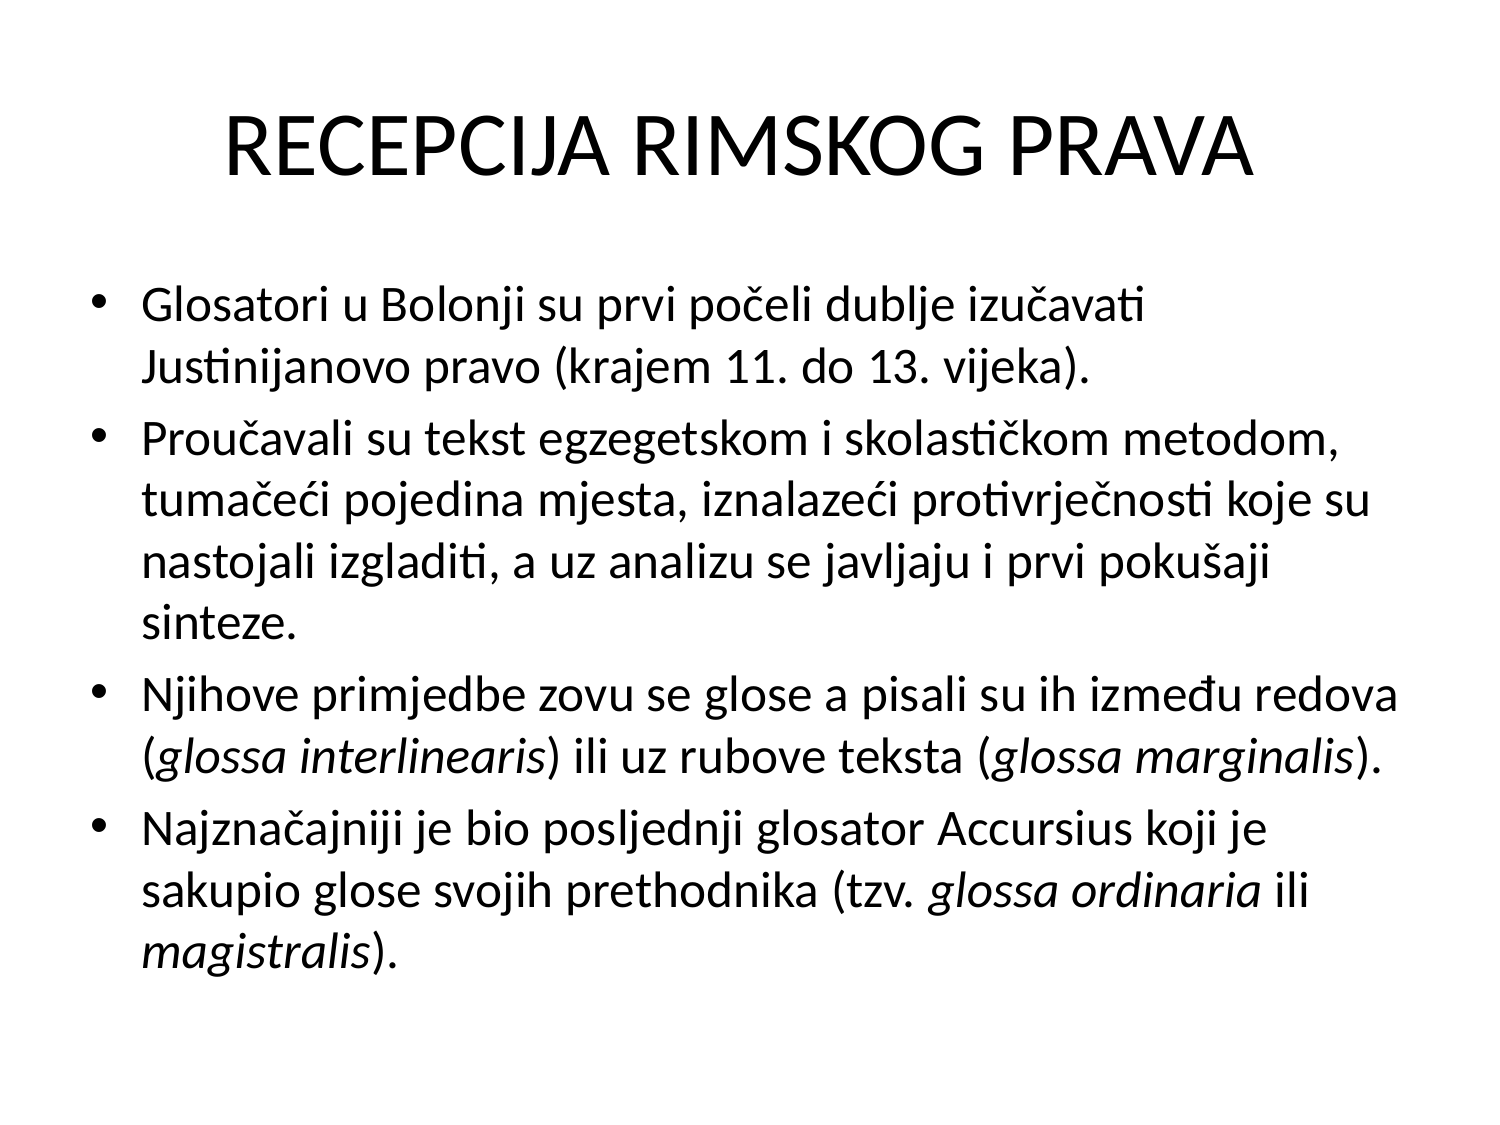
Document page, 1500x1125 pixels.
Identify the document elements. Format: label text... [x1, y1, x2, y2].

list Glosatori u Bolonji su prvi počeli dublje izučavati Justinijanovo pravo (krajem 11. do 13. vijeka). Proučavali su tekst egzegetskom i skolastičkom metodom, tumačeći pojedina mjesta, iznalazeći protivrječnosti koje su nastojali izgladiti, a uz analizu se javljaju i prvi pokušaji sinteze. Njihove primjedbe zovu se glose a pisali su ih između redova (glossa interlinearis) ili uz rubove teksta (glossa marginalis). Najznačajniji je bio posljednji glosator Accursius koji je sakupio glose svojih prethodnika (tzv. glossa ordinaria ili magistralis). [75, 262, 1425, 1005]
title RECEPCIJA RIMSKOG PRAVA [75, 45, 1425, 233]
